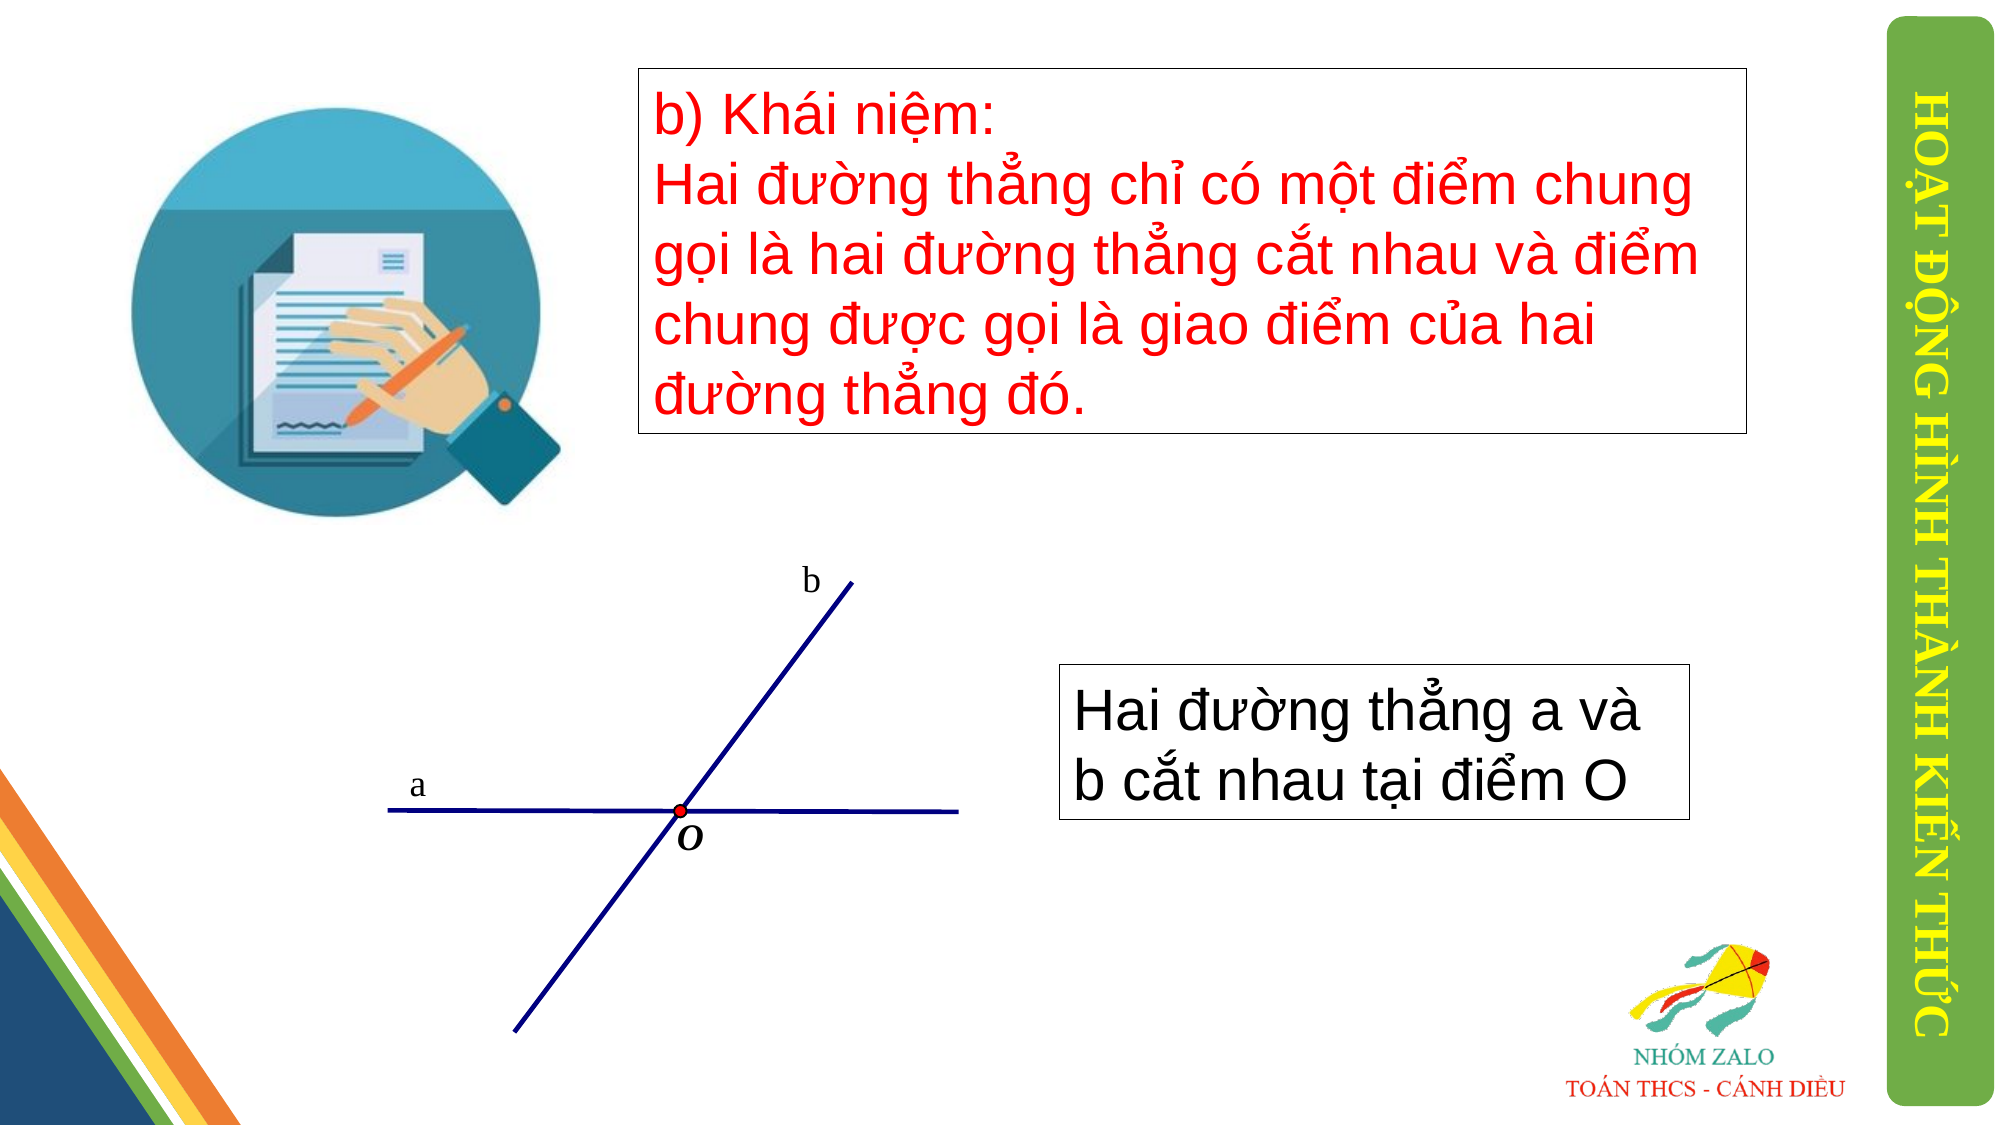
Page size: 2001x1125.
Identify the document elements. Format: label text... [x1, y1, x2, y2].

text_box Hai đường thẳng a và b cắt nhau tại điểm O [1059, 664, 1690, 820]
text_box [1375, 527, 2000, 636]
text_box b) Khái niệm: Hai đường thẳng chỉ có một điểm chung gọi là hai đường thẳng cắt nhau và điểm chung được gọi là giao điểm của hai đường thẳng đó. [638, 68, 1747, 434]
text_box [0, 790, 342, 1125]
picture [371, 539, 975, 1048]
picture [1543, 892, 1887, 1125]
picture [105, 102, 575, 525]
